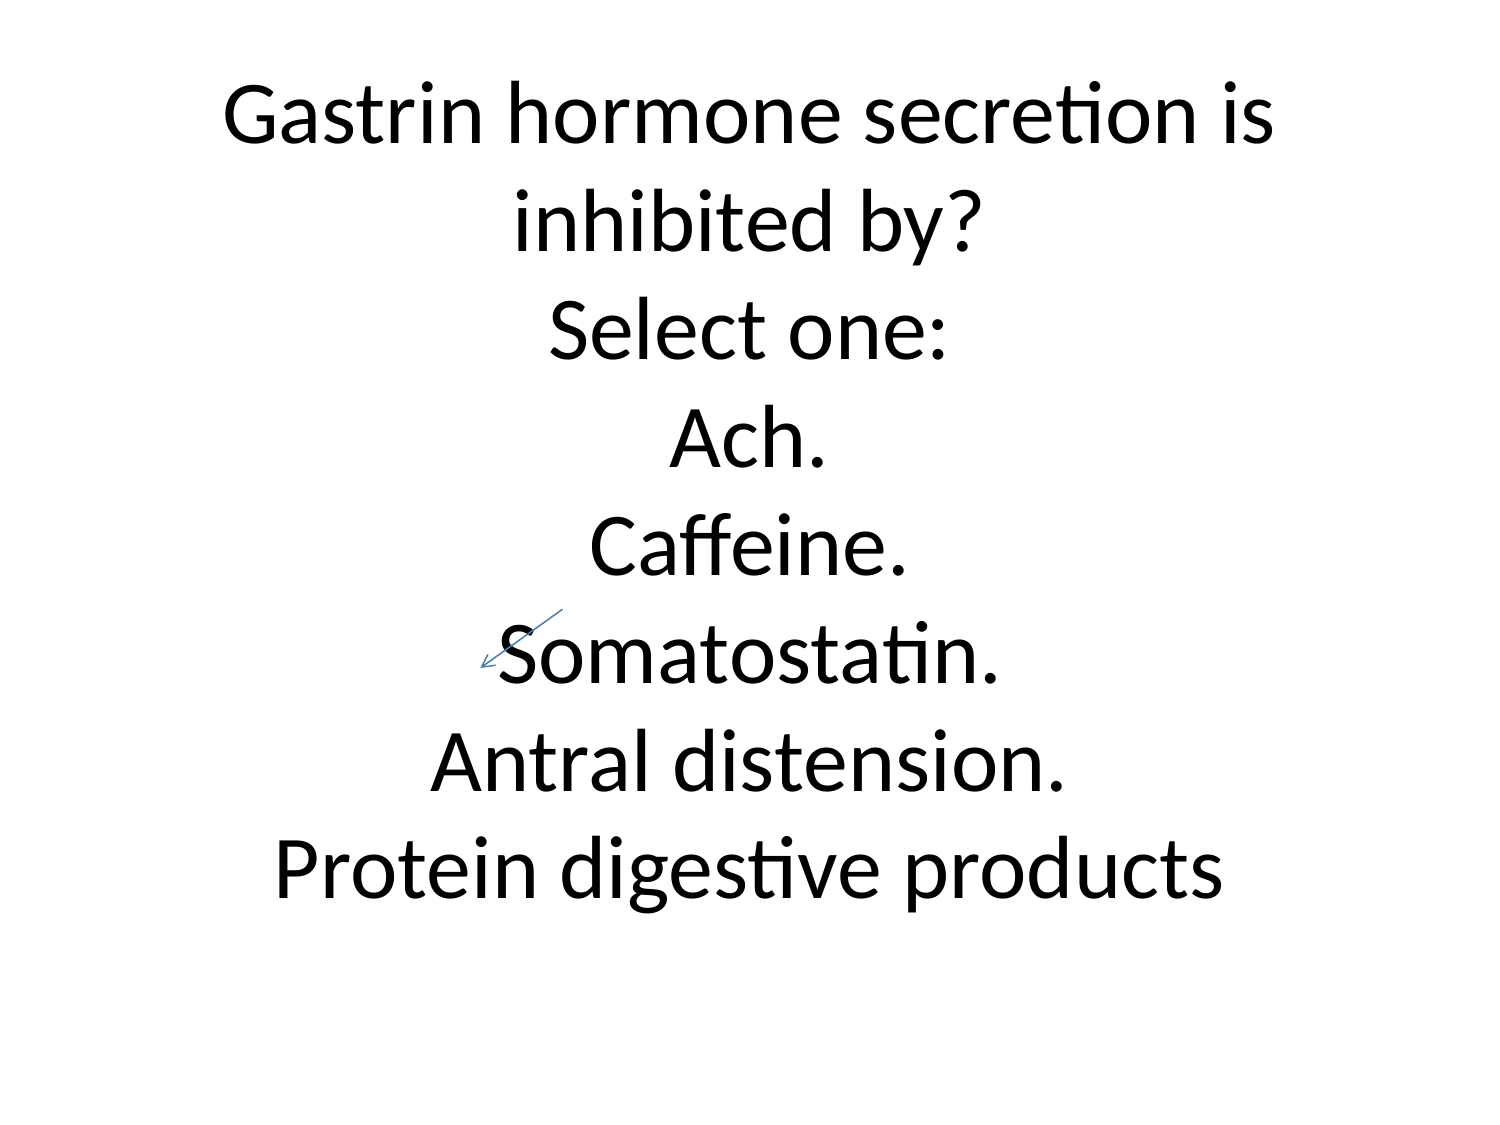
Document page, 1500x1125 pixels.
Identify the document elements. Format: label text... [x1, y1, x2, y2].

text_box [480, 609, 563, 669]
title Gastrin hormone secretion is inhibited by? Select one: Ach. Caffeine. Somatostatin. Antral distension. Protein digestive products [75, 45, 1425, 926]
